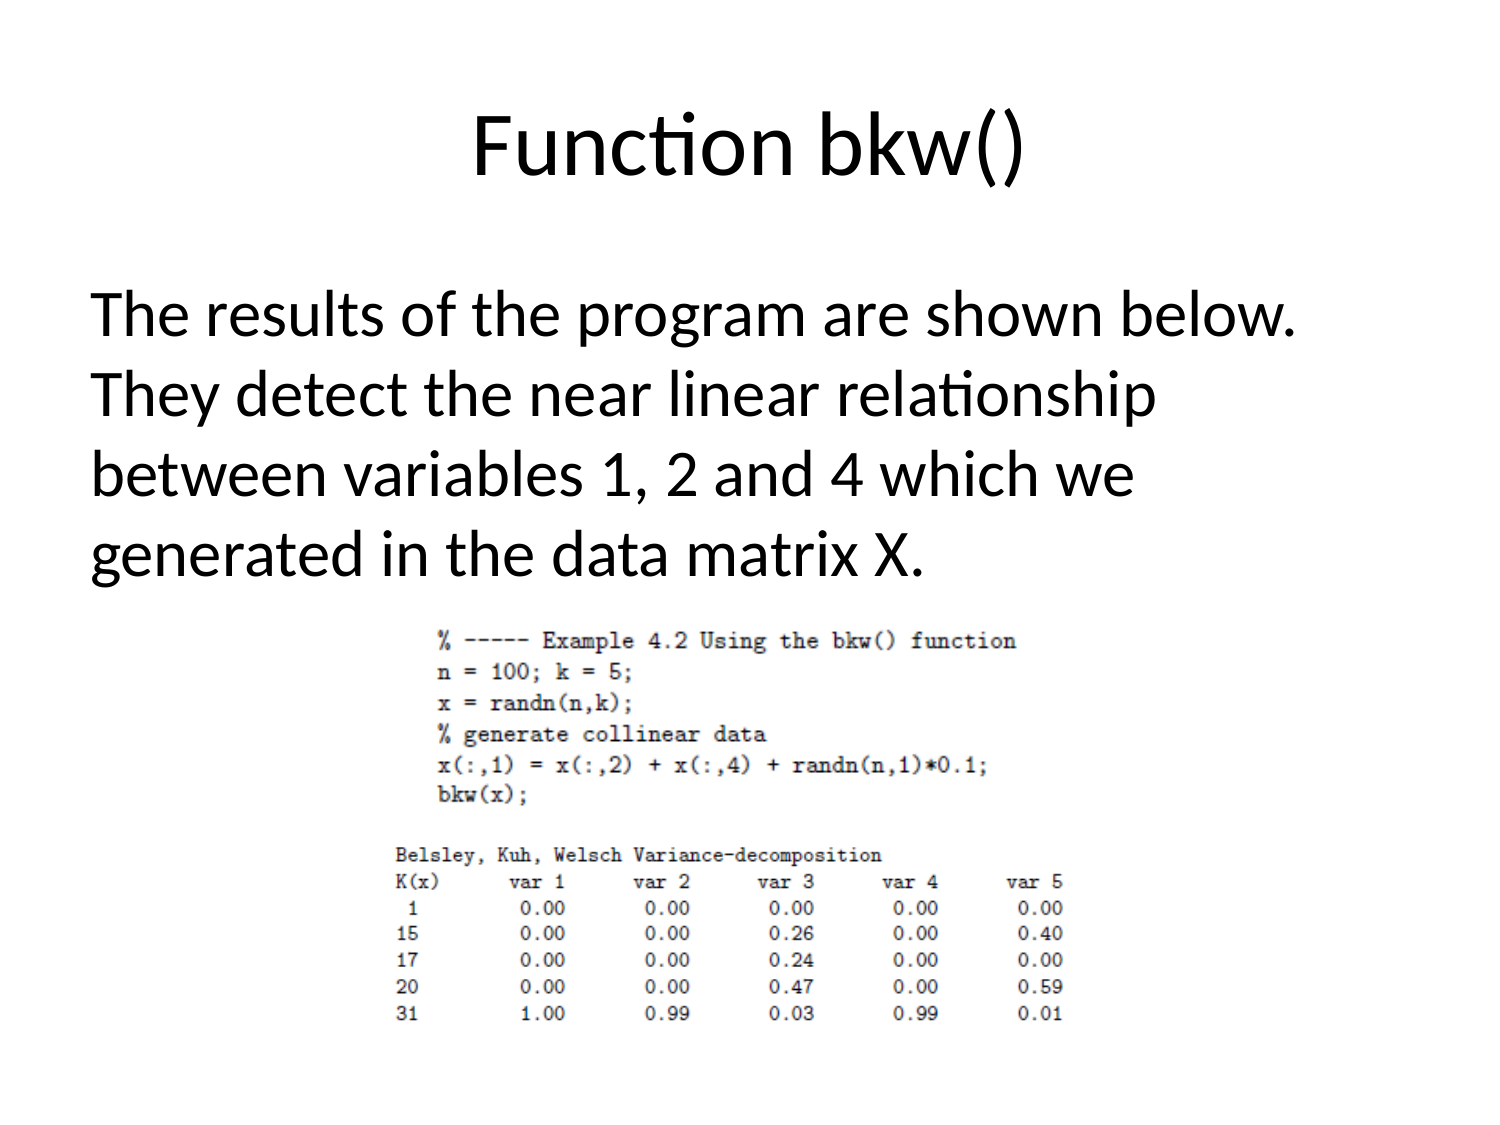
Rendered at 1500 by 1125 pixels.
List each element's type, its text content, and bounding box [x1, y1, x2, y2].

picture [418, 611, 1089, 815]
title Function bkw() [75, 45, 1425, 233]
list The results of the program are shown below. They detect the near linear relationship between variables 1, 2 and 4 which we generated in the data matrix X. [75, 262, 1425, 1005]
picture [393, 835, 1113, 1045]
